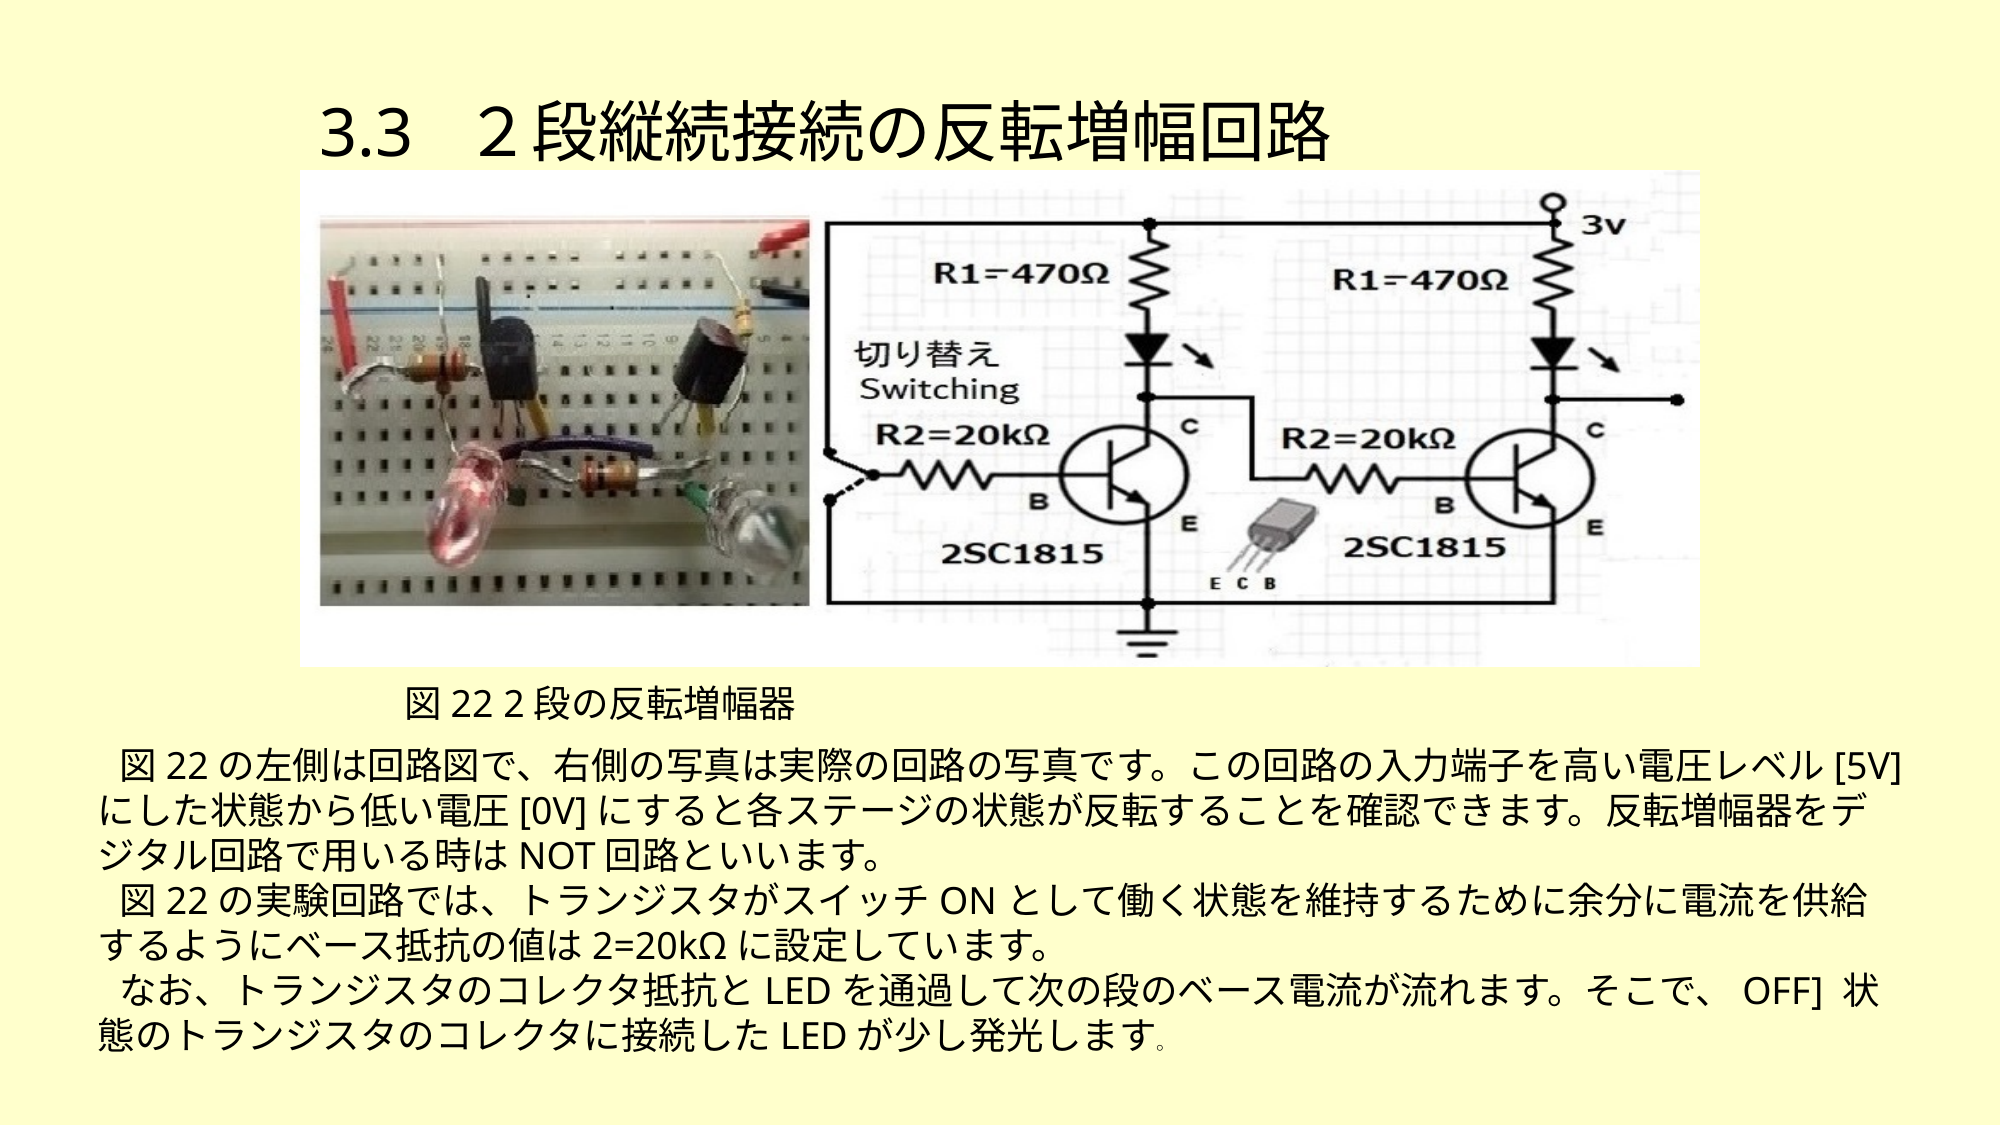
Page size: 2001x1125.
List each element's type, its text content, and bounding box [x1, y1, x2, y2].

picture [300, 170, 1700, 667]
text_box 図22の左側は回路図で、右側の写真は実際の回路の写真です。この回路の入力端子を高い電圧レベル[5V]にした状態から低い電圧[0V]にすると各ステージの状態が反転することを確認できます。反転増幅器をデジタル回路で用いる時はNOT回路といいます。 図22の実験回路では、トランジスタがスイッチONとして働く状態を維持するために余分に電流を供給するようにベース抵抗の値は2=20kΩに設定しています。 なお、トランジスタのコレクタ抵抗とLEDを通過して次の段のベース電流が流れます。そこで、OFF] 状態のトランジスタのコレクタに接続したLEDが少し発光します。 [82, 734, 1918, 1110]
text_box 図22 2段の反転増幅器 [389, 672, 849, 733]
text_box 3.3 ２段縦続接続の反転増幅回路 [304, 82, 1393, 170]
